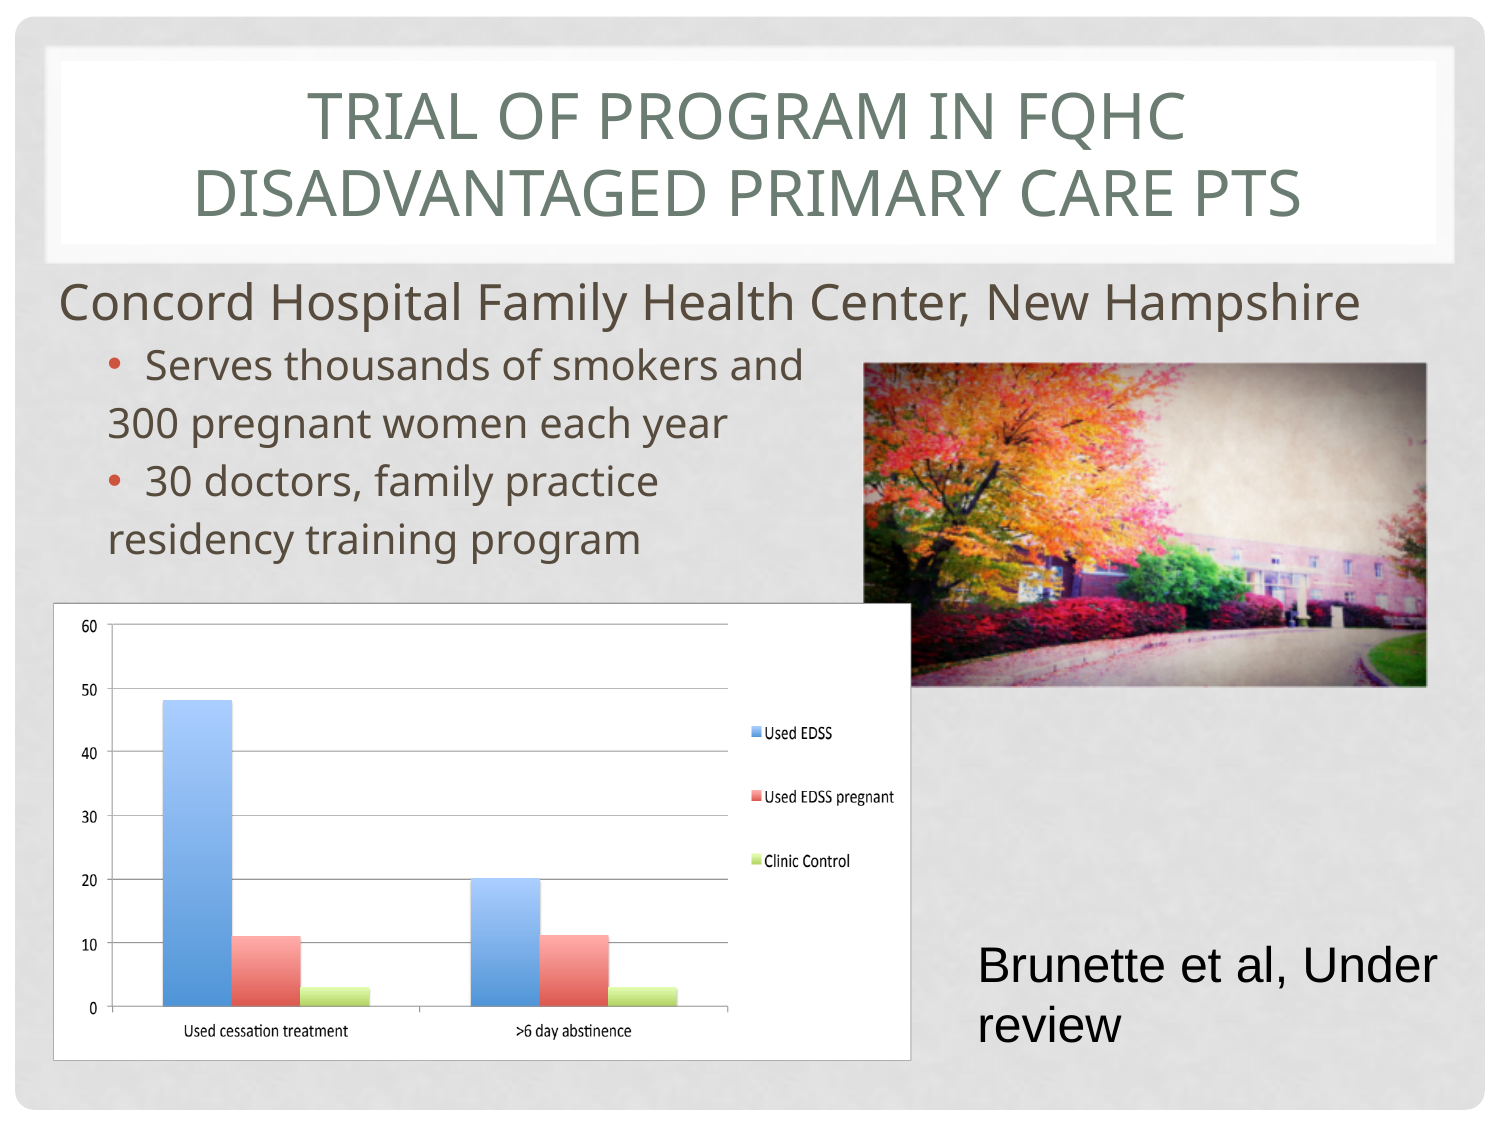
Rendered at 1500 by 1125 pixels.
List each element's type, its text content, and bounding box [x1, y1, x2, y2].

picture [862, 362, 1428, 688]
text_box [49, 599, 913, 1063]
list Concord Hospital Family Health Center, New Hampshire Serves thousands of smokers and 300 pregnant women each year 30 doctors, family practice residency training program [24, 262, 1425, 1005]
title Trial of program in fqhc disadvantaged primary care pts [69, 66, 1425, 238]
text_box Brunette et al, Under review [962, 924, 1463, 1060]
